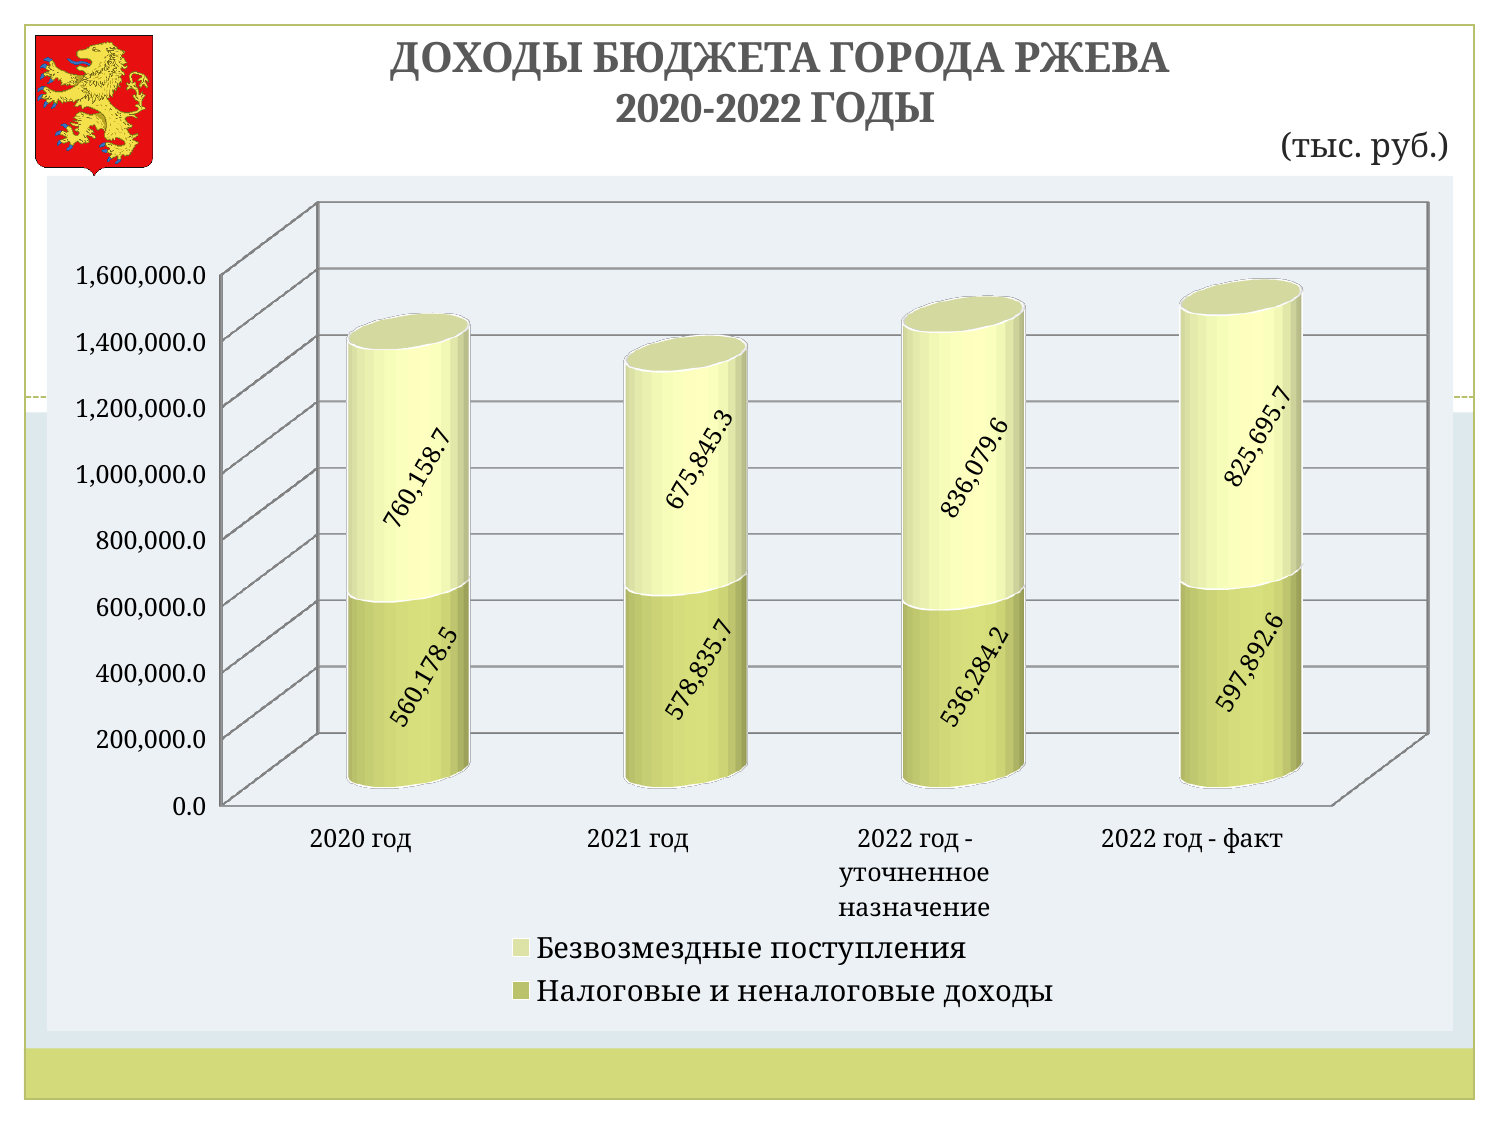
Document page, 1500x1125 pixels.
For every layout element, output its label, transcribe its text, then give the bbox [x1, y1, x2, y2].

text_box Доходы бюджета города Ржева 2020-2022 годы [339, 23, 1223, 129]
picture [34, 34, 153, 176]
chart [46, 175, 1454, 1032]
text_box (тыс. руб.) [1265, 117, 1477, 172]
